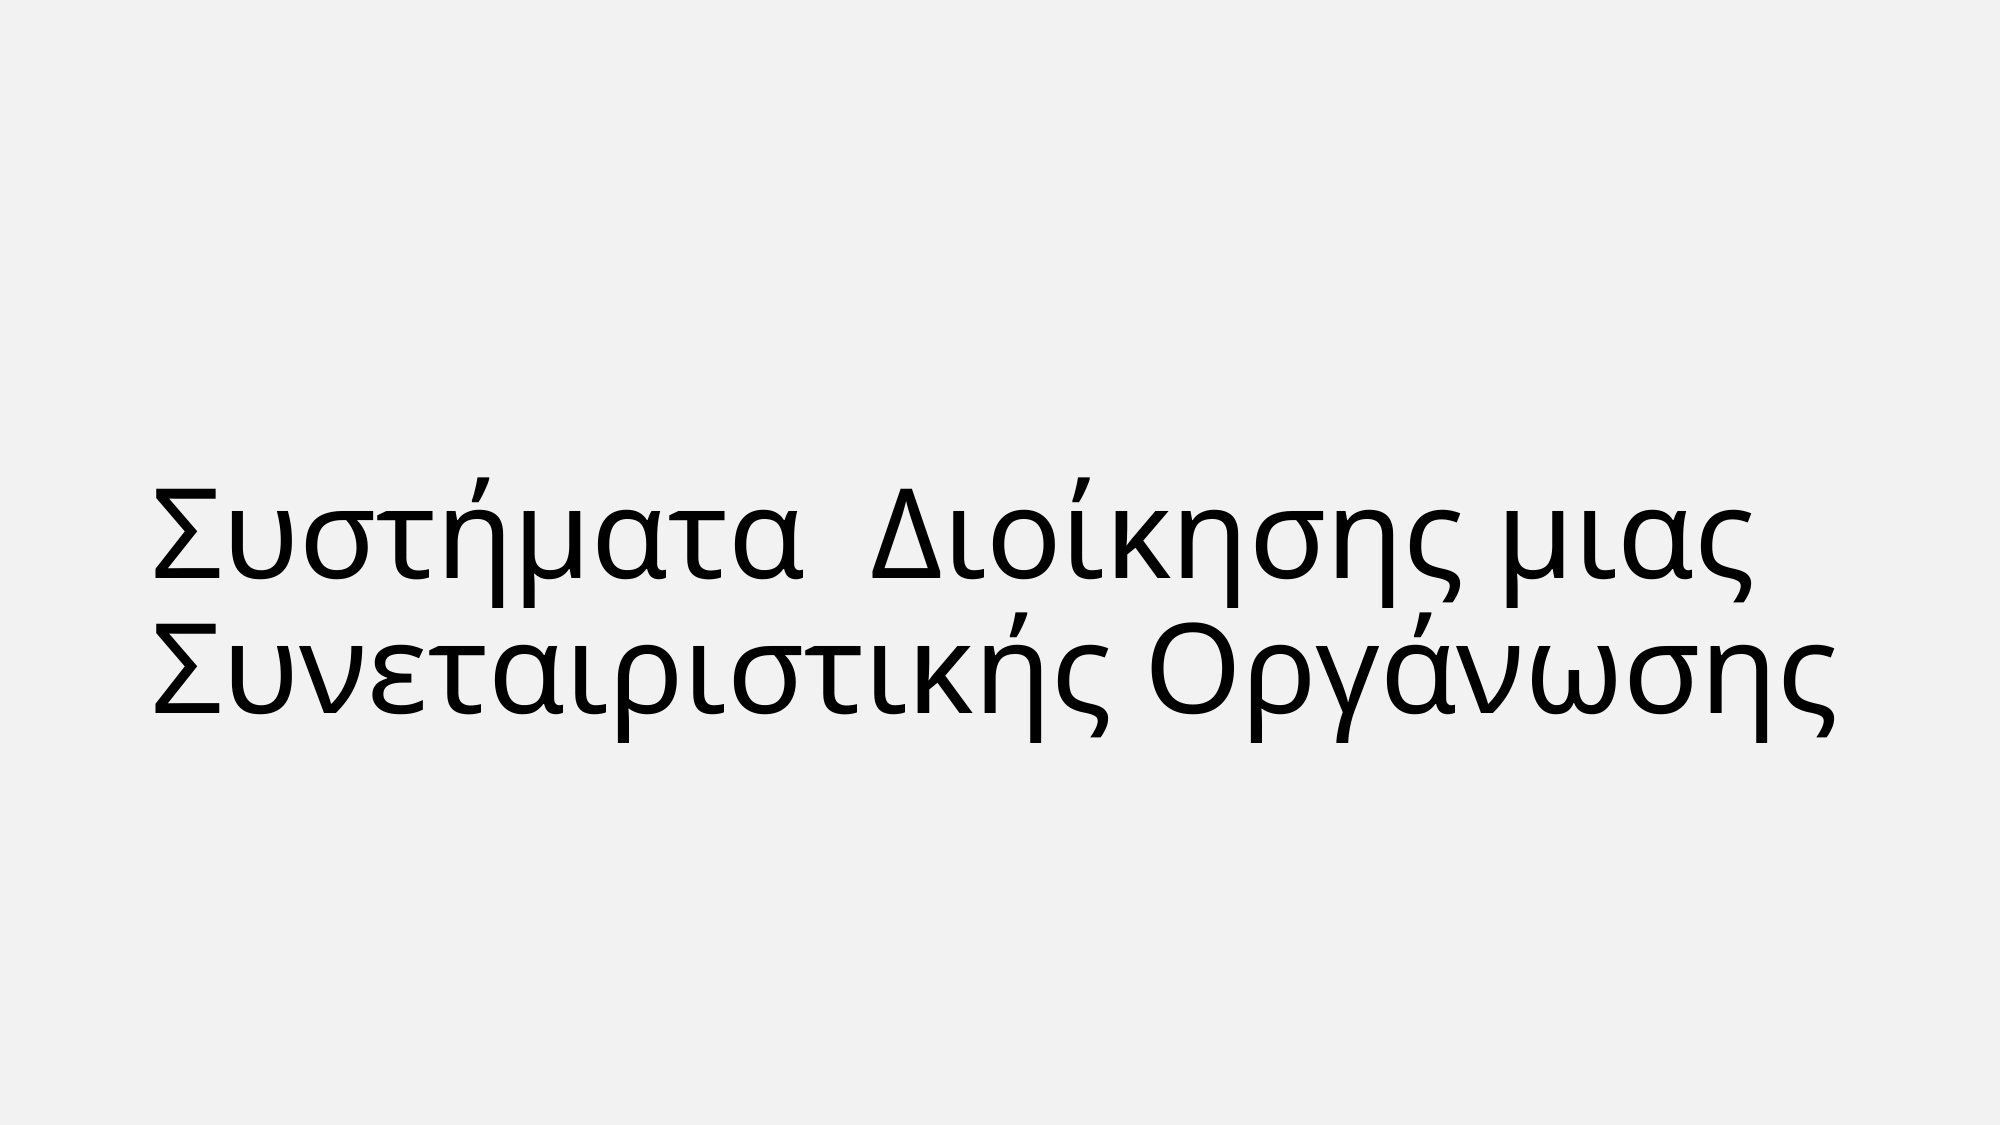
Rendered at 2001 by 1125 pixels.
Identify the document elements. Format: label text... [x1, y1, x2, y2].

title Συστήματα Διοίκησης μιας Συνεταιριστικής Οργάνωσης [136, 280, 1862, 749]
